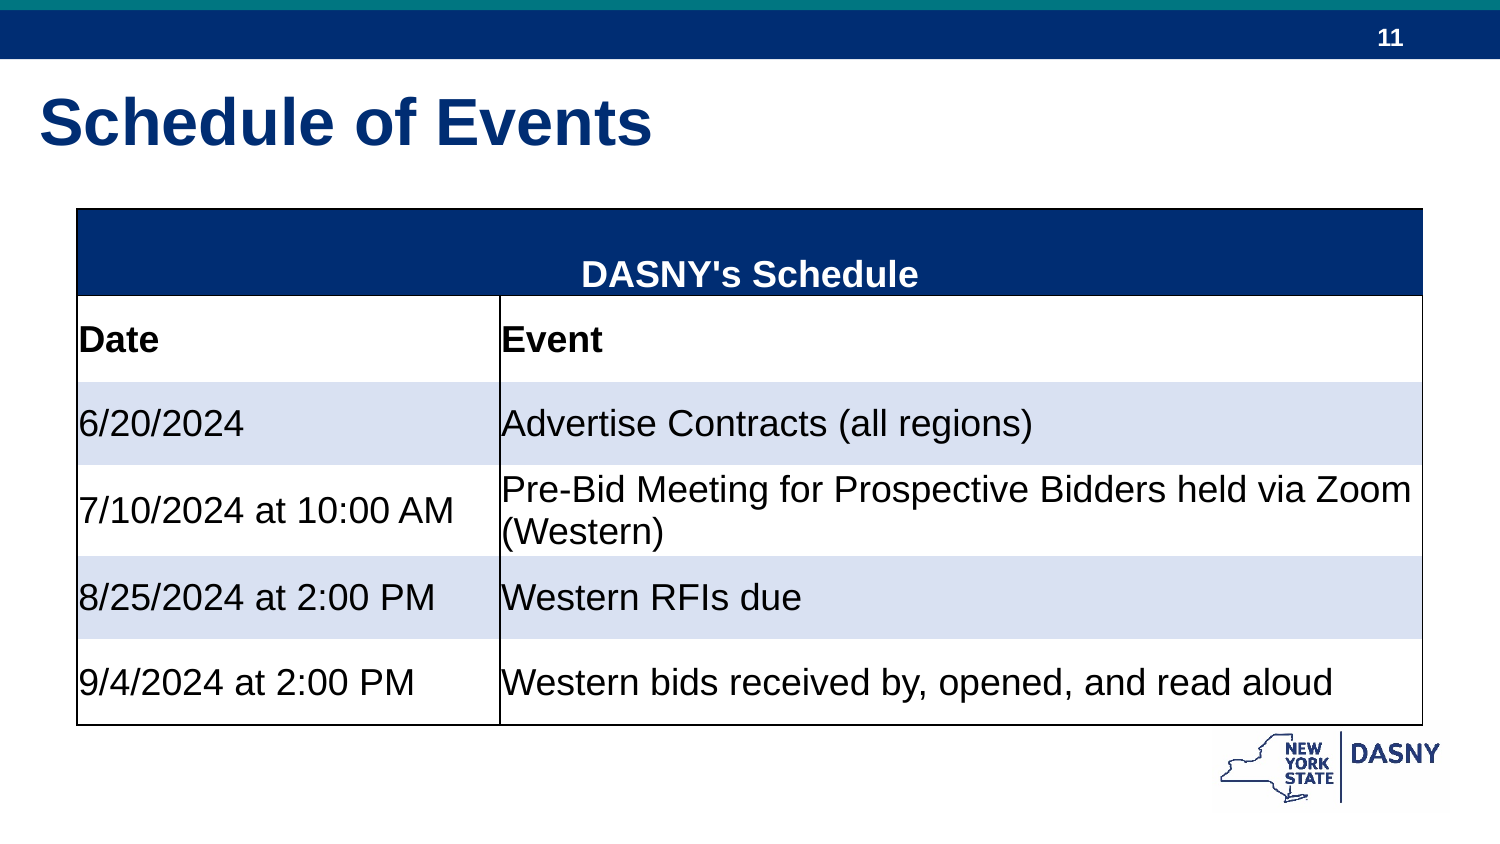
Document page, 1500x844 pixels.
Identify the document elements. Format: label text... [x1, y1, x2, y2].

table_cell Pre-Bid Meeting for Prospective Bidders held via Zoom (Western) [501, 465, 1422, 556]
table_cell Date [78, 296, 499, 382]
text_box Schedule of Events [24, 71, 1450, 167]
table_cell 6/20/2024 [78, 382, 499, 465]
table_cell 8/25/2024 at 2:00 PM [78, 556, 499, 639]
table_cell 9/4/2024 at 2:00 PM [78, 639, 499, 724]
table_header DASNY's Schedule [78, 210, 1423, 295]
picture [1212, 720, 1450, 813]
table_cell 7/10/2024 at 10:00 AM [78, 465, 499, 556]
table_cell Advertise Contracts (all regions) [501, 382, 1422, 465]
table_cell Western RFIs due [501, 556, 1422, 639]
table_cell Western bids received by, opened, and read aloud [501, 639, 1422, 724]
table_cell Event [501, 296, 1422, 382]
